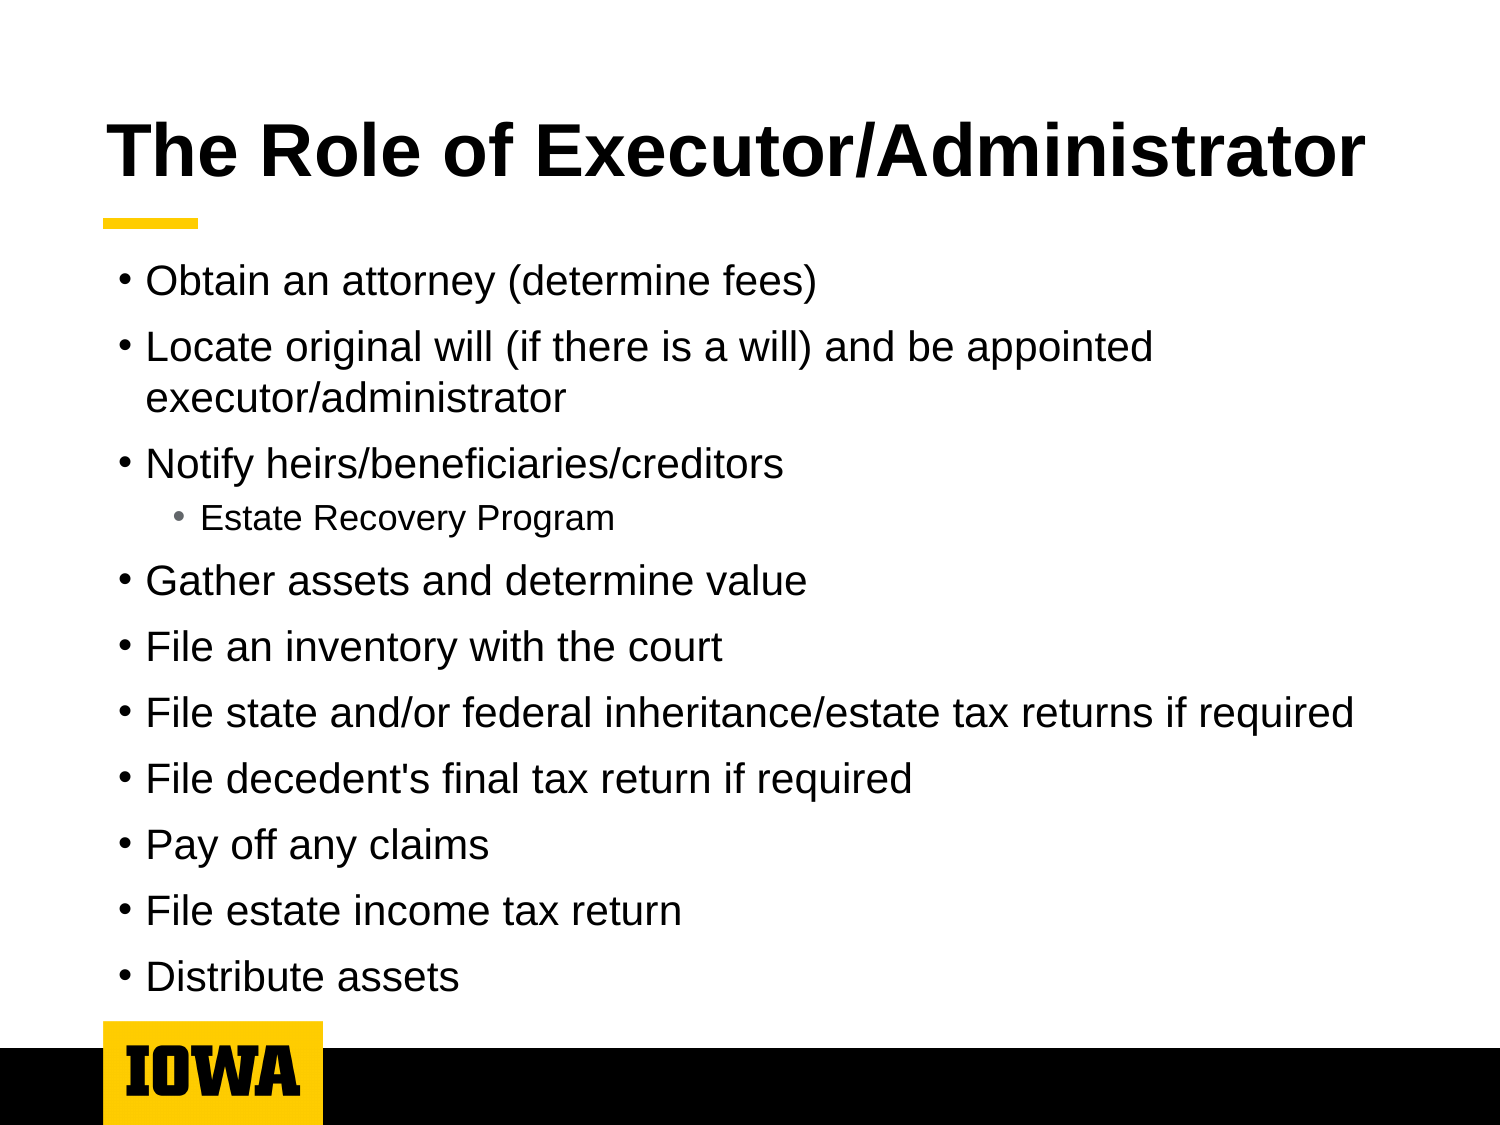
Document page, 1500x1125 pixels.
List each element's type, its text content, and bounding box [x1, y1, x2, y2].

picture [103, 1021, 323, 1125]
title The Role of Executor/Administrator [90, 81, 1385, 224]
list Obtain an attorney (determine fees) Locate original will (if there is a will) and be appointed executor/administrator Notify heirs/beneficiaries/creditors Estate Recovery Program Gather assets and determine value File an inventory with the court File state and/or federal inheritance/estate tax returns if required File decedent's final tax return if required Pay off any claims File estate income tax return Distribute assets [103, 245, 1413, 1013]
